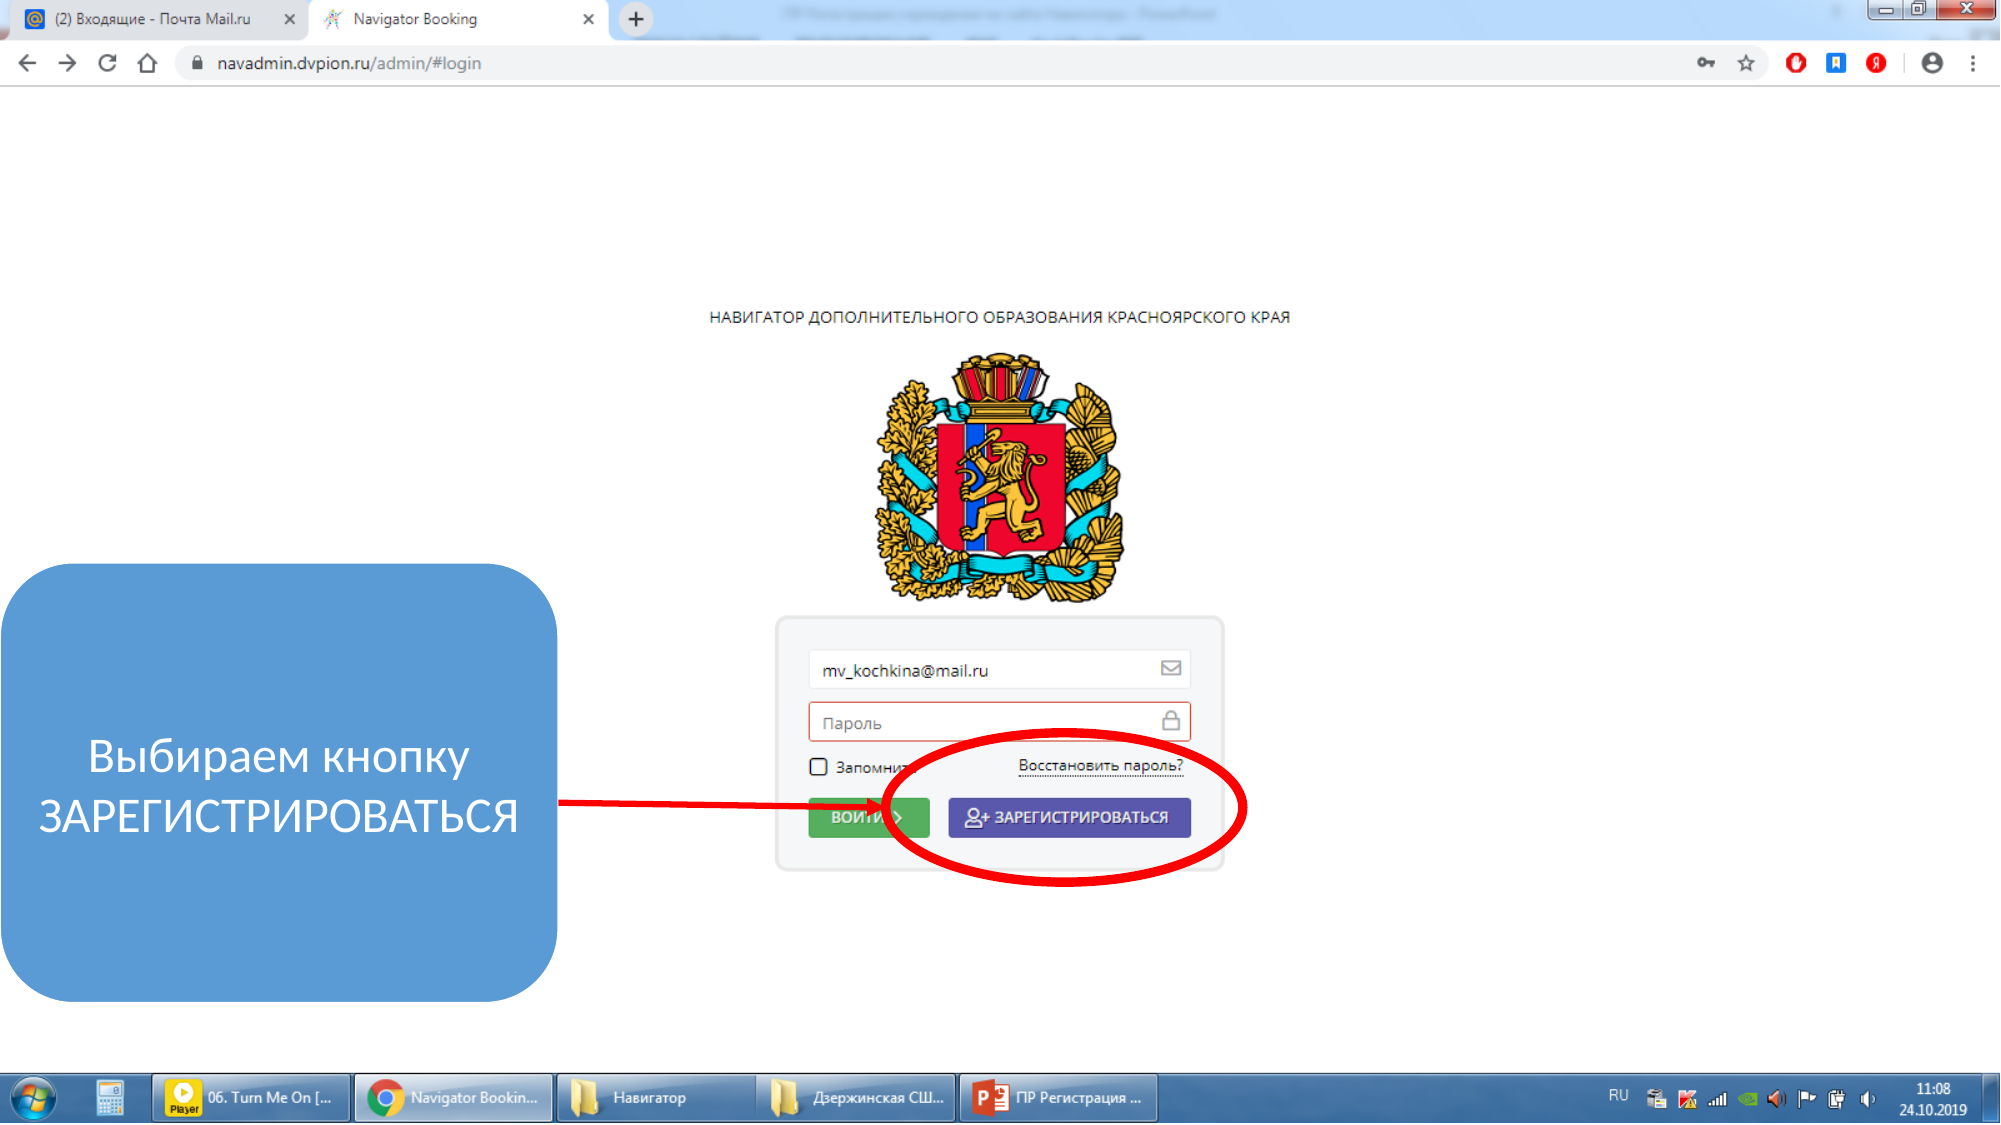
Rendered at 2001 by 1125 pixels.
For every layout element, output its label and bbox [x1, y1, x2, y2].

text_box [558, 802, 886, 808]
picture [0, 0, 2000, 1124]
